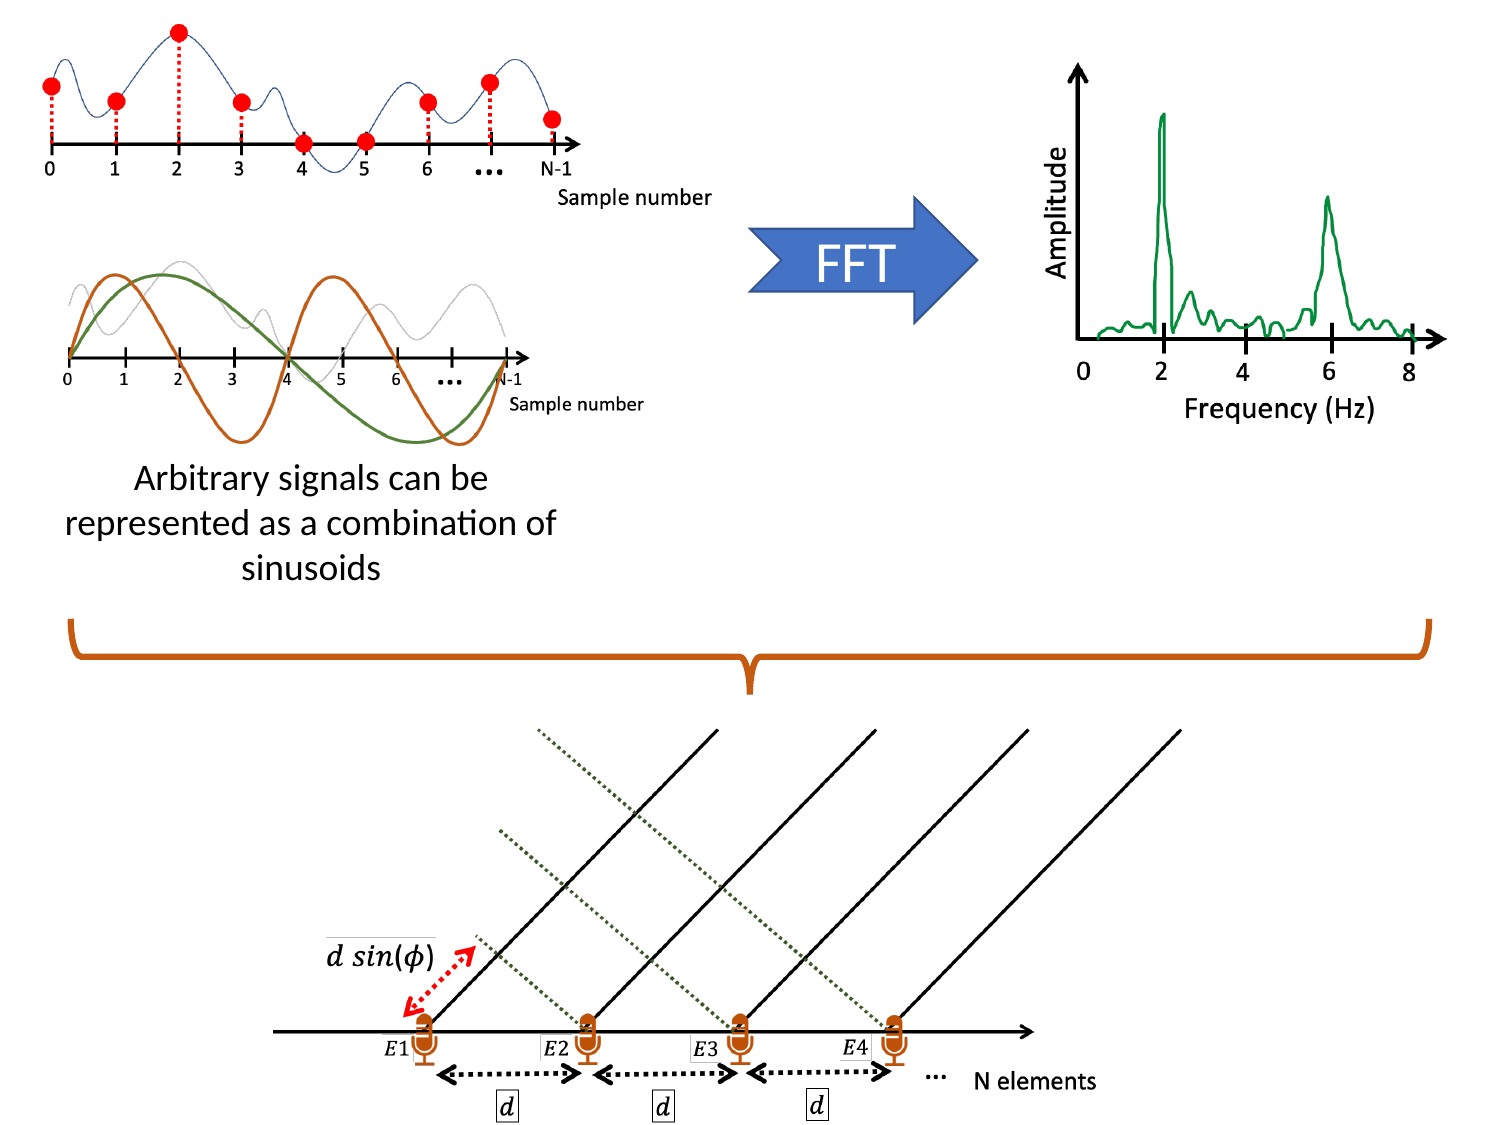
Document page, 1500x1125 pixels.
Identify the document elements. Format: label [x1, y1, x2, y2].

picture [273, 727, 1183, 1125]
picture [31, 23, 728, 225]
text_box [70, 618, 1430, 695]
text_box [31, 260, 658, 598]
text_box [749, 40, 1469, 446]
